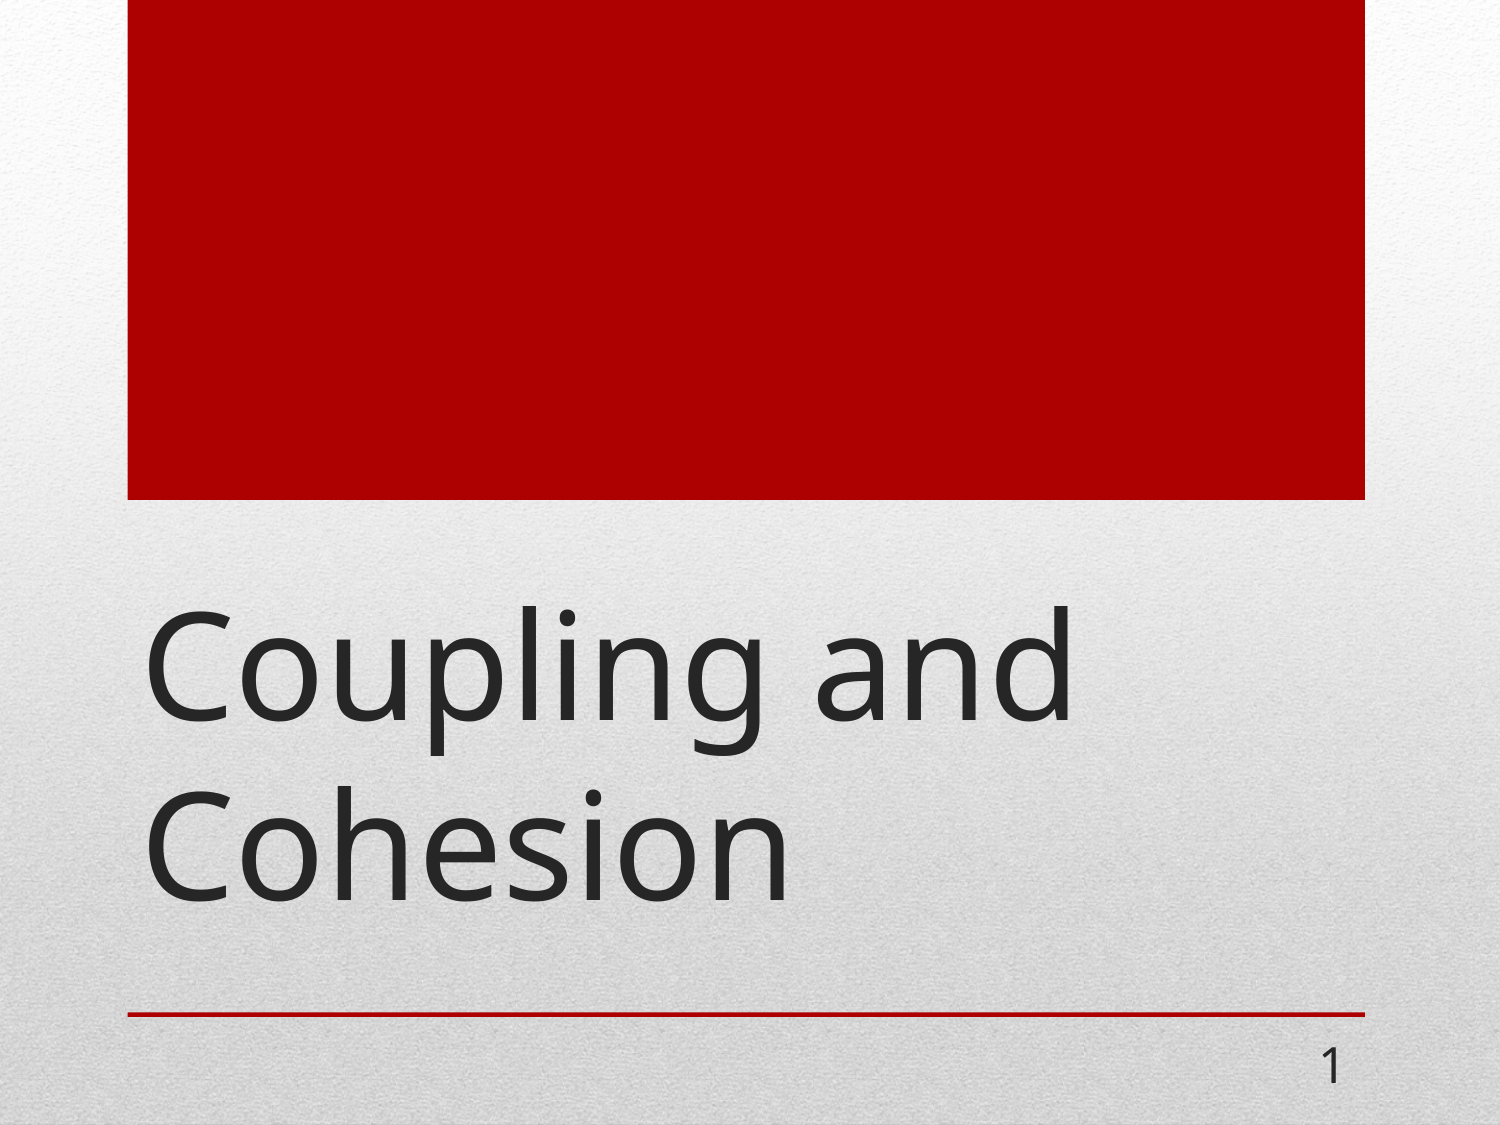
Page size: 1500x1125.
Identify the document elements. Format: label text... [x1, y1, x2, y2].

text_box 1 [1237, 1037, 1363, 1098]
title Coupling and Cohesion [125, 624, 1363, 875]
